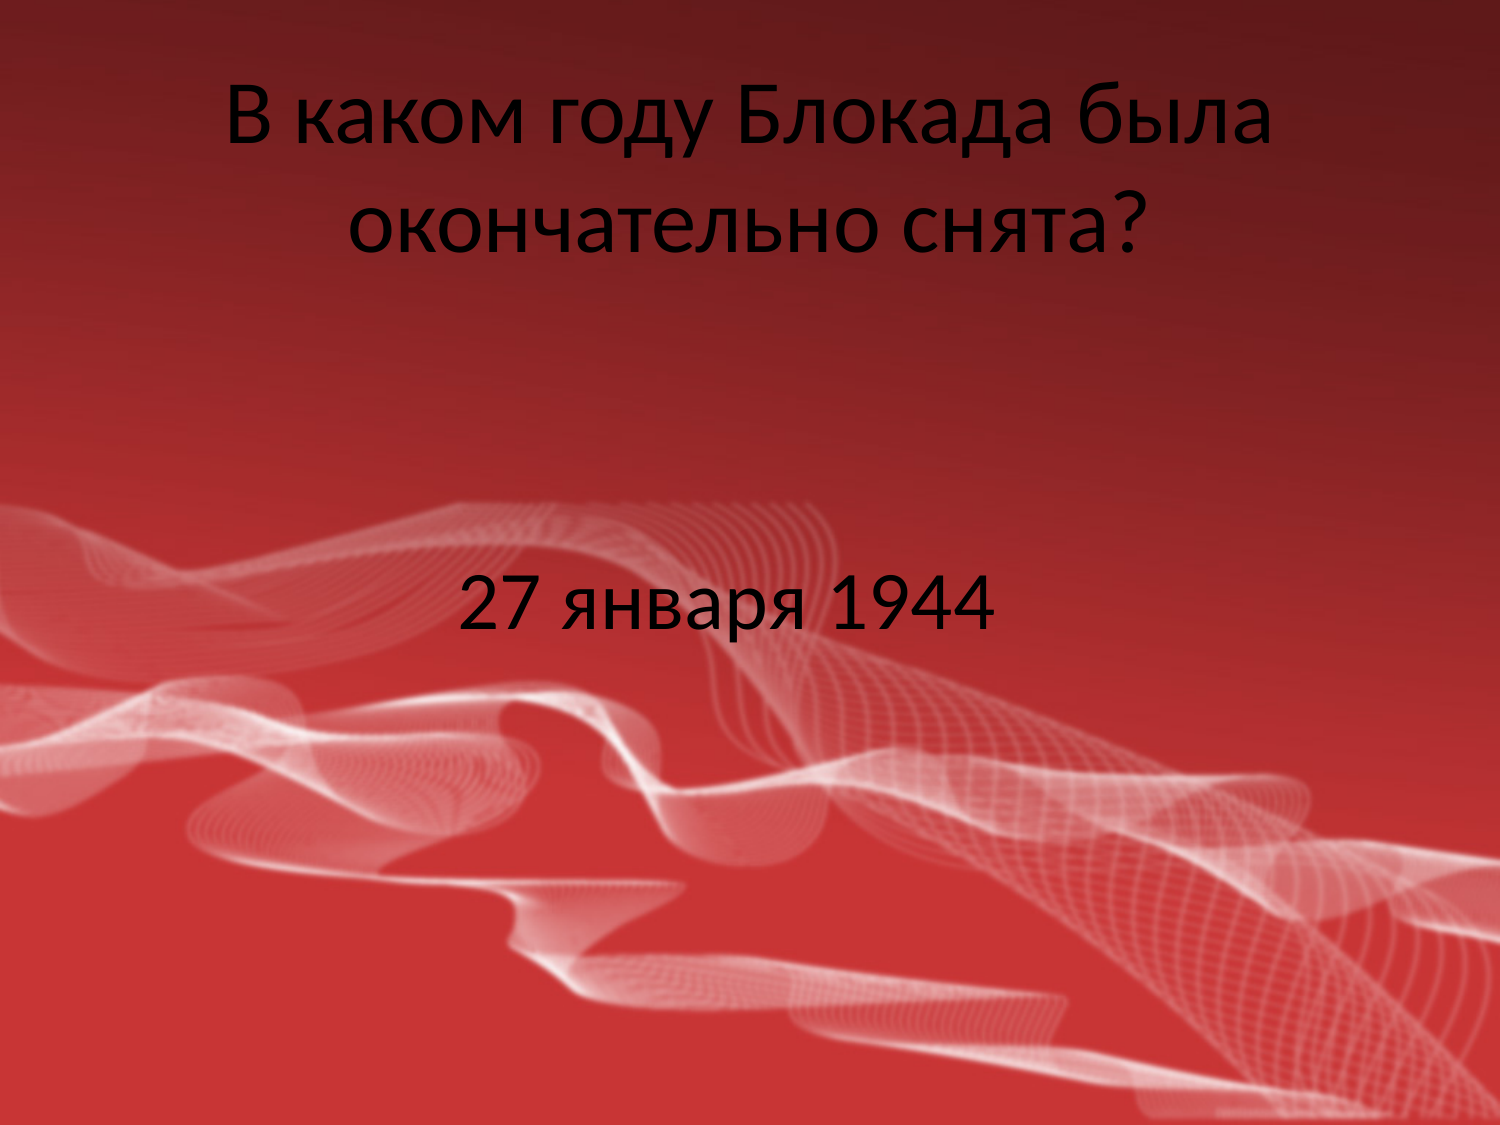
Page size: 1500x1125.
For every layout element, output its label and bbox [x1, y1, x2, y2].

list [0, 0, 1500, 1125]
